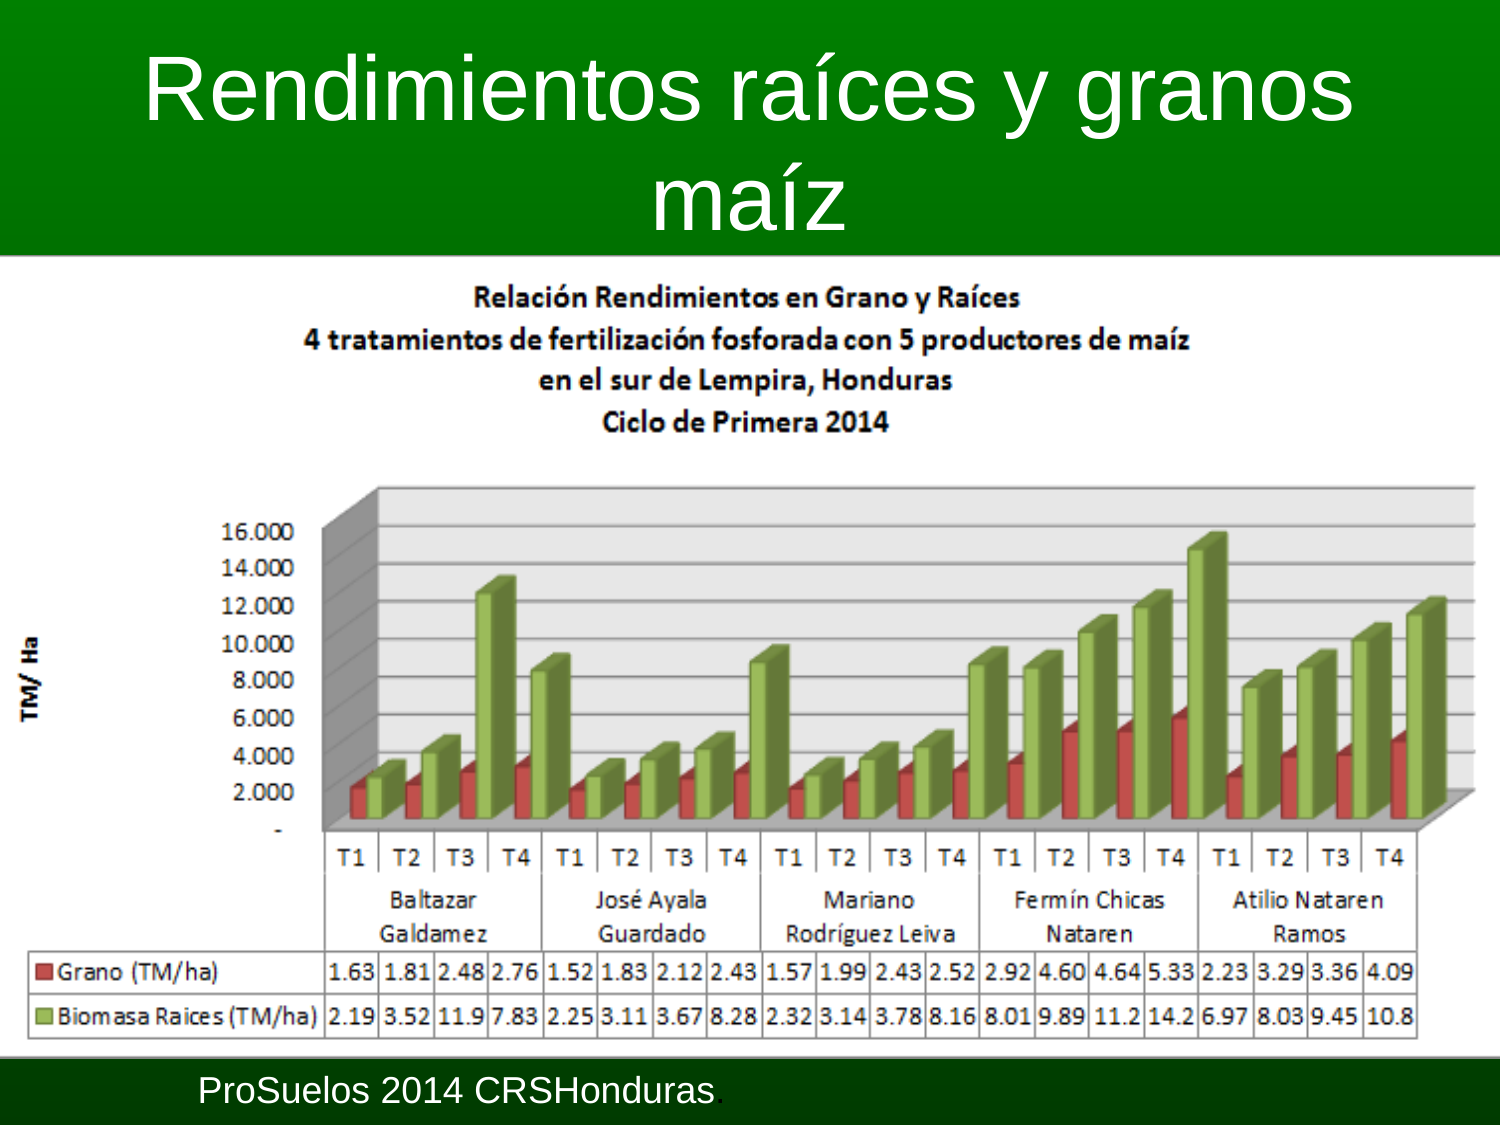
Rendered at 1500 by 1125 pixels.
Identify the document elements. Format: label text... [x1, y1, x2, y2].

picture [0, 255, 1500, 1059]
text_box ProSuelos 2014 CRSHonduras. [183, 1066, 750, 1119]
title Rendimientos raíces y granos maíz [75, 45, 1425, 233]
